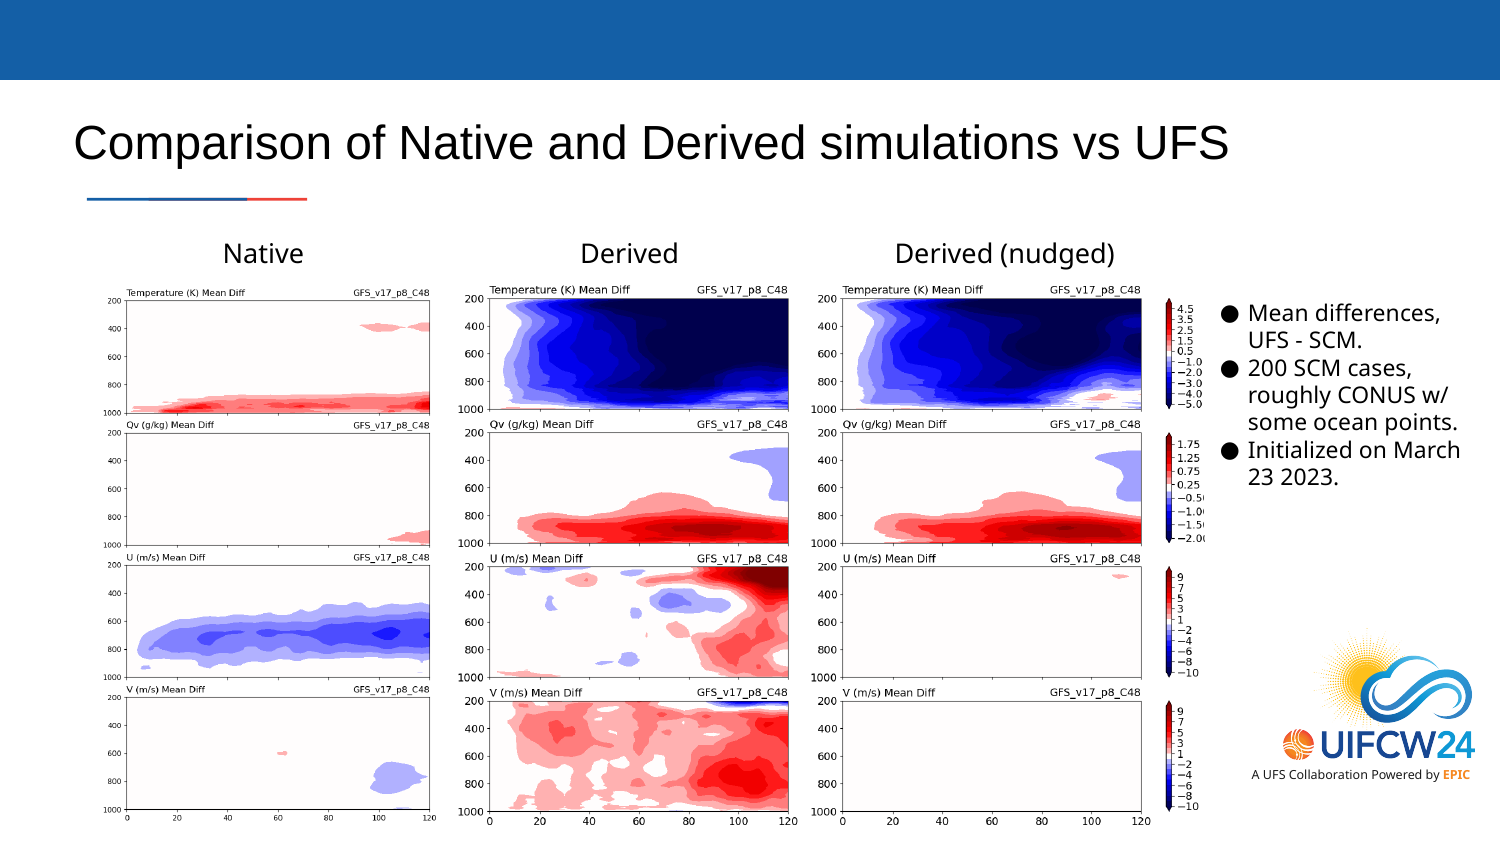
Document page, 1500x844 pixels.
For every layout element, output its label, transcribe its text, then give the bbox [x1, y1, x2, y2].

text_box Mean differences, UFS - SCM. 200 SCM cases, roughly CONUS w/ some ocean points. Initialized on March 23 2023. [1207, 283, 1493, 535]
text_box Native [207, 221, 332, 268]
picture [455, 282, 1206, 829]
picture [100, 287, 439, 824]
text_box Derived (nudged) [879, 221, 1134, 268]
text_box Derived [565, 221, 700, 268]
picture [1283, 628, 1475, 760]
title Comparison of Native and Derived simulations vs UFS [58, 96, 1320, 185]
